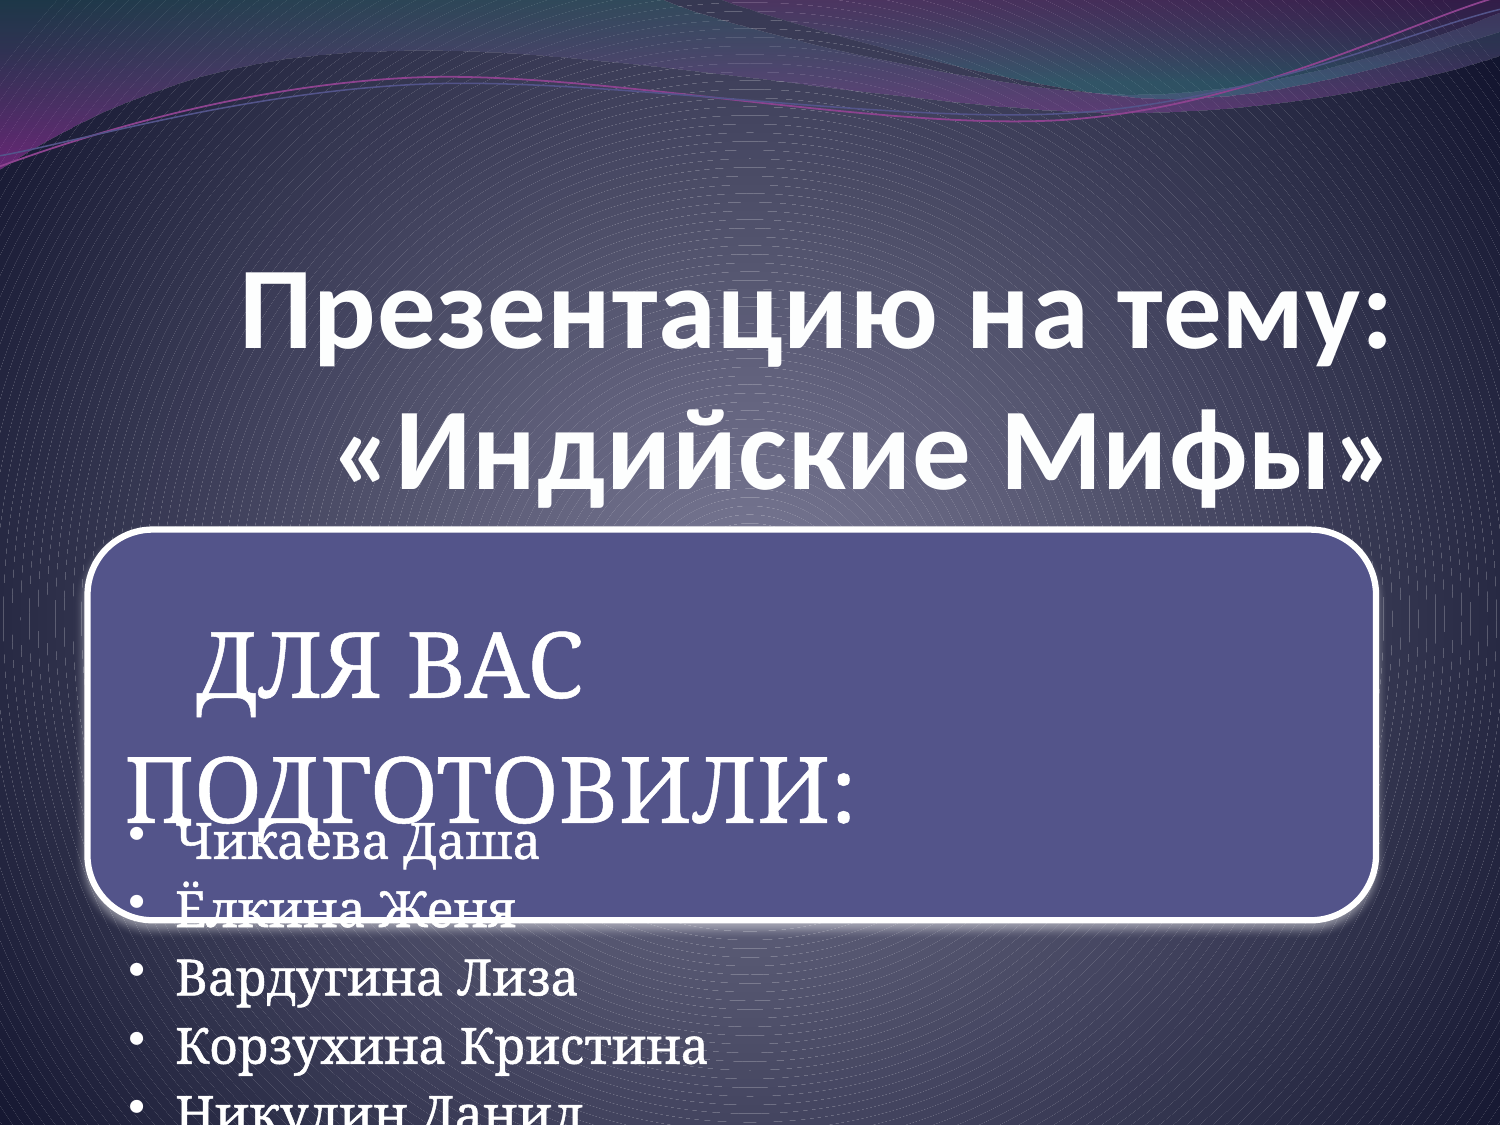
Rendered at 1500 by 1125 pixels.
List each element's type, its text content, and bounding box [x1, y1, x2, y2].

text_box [87, 529, 1377, 1101]
title Презентацию на тему: «Индийские Мифы» [0, 0, 1400, 513]
